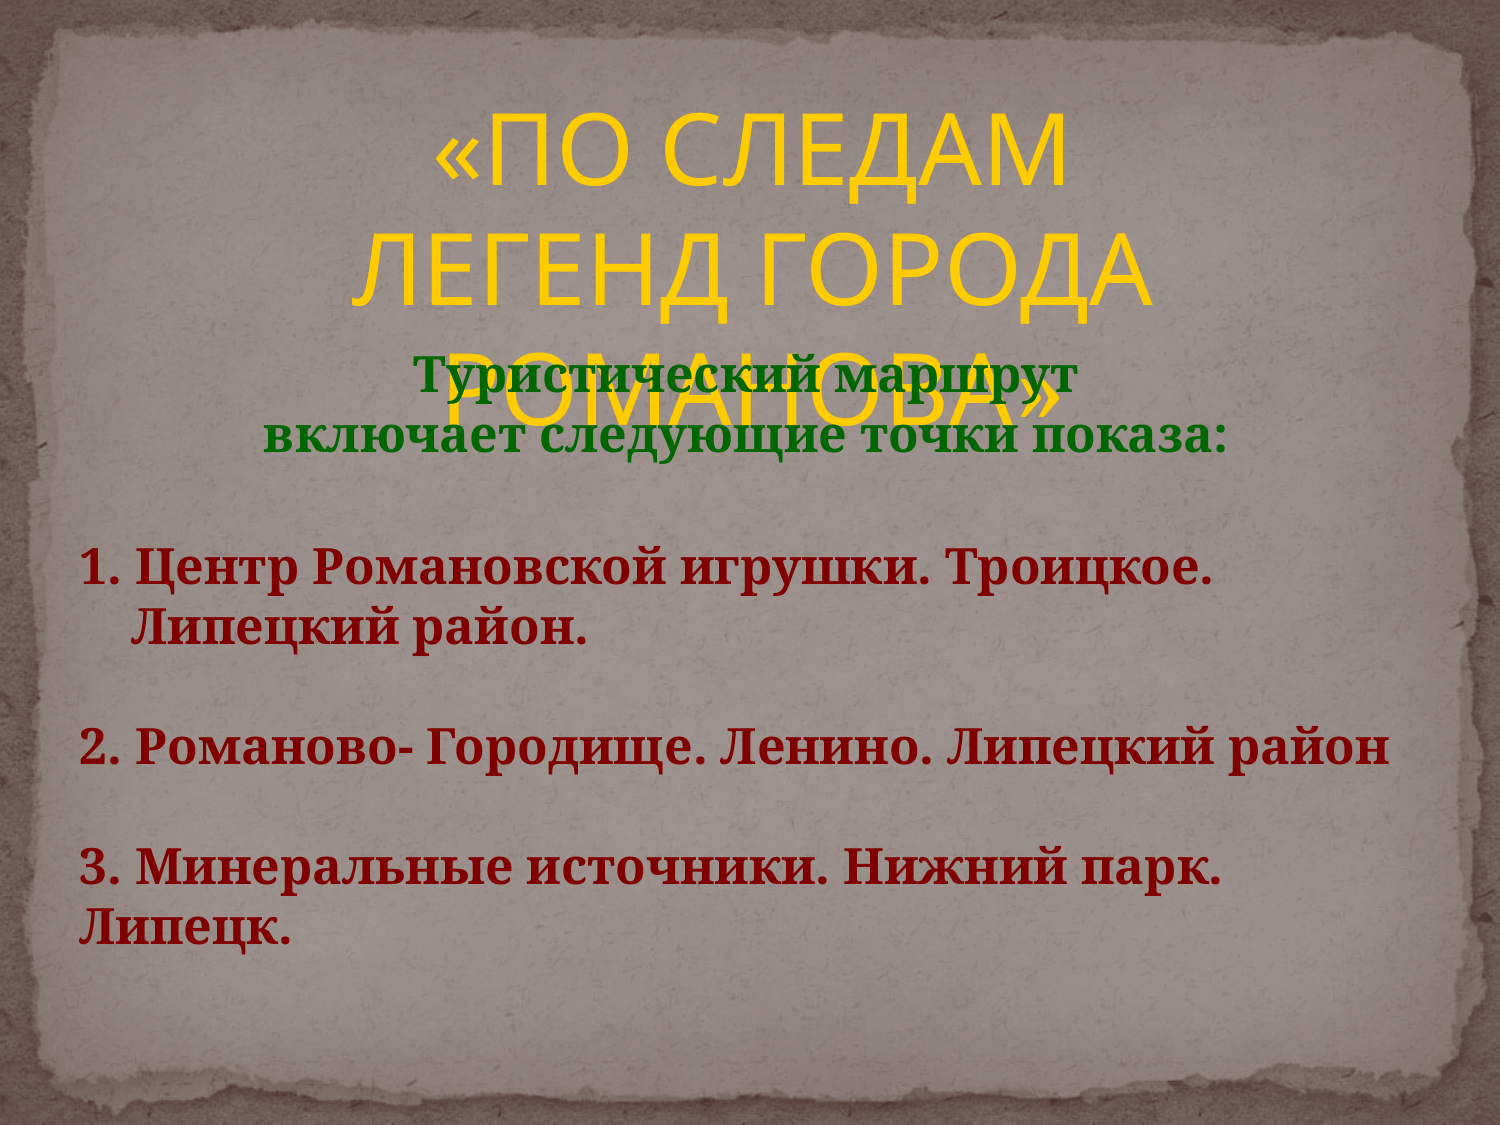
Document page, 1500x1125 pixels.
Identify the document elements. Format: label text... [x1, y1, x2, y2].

text_box Туристический маршрут включает следующие точки показа: [126, 335, 1379, 471]
text_box «ПО СЛЕДАМ ЛЕГЕНД ГОРОДА РОМАНОВА» [221, 78, 1285, 335]
text_box 1. Центр Романовской игрушки. Троицкое. Липецкий район. 2. Романово- Городище. Ленино. Липецкий район 3. Минеральные источники. Нижний парк. Липецк. [64, 527, 1447, 1007]
